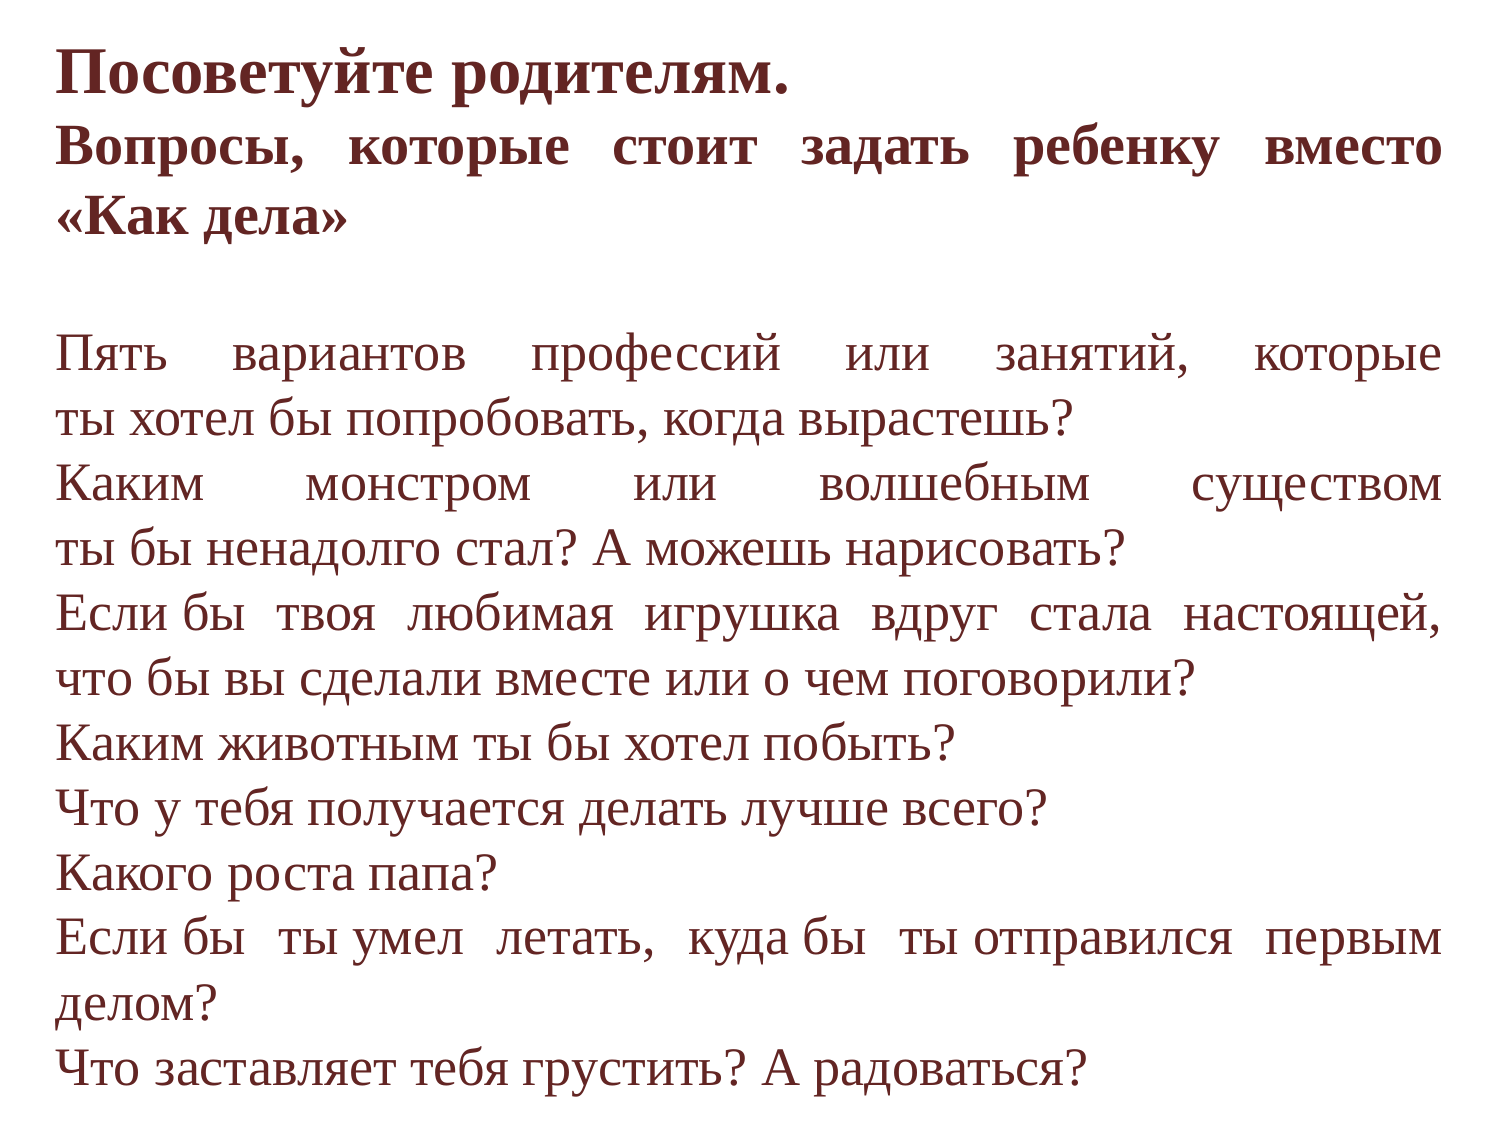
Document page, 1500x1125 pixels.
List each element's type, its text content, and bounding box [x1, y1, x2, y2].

text_box Посоветуйте родителям. Вопросы, которые стоит задать ребенку вместо «Как дела» Пять вариантов профессий или занятий, которые ты хотел бы попробовать, когда вырастешь? Каким монстром или волшебным существом ты бы ненадолго стал? А можешь нарисовать? Если бы твоя любимая игрушка вдруг стала настоящей, что бы вы сделали вместе или о чем поговорили? Каким животным ты бы хотел побыть? Что у тебя получается делать лучше всего? Какого роста папа? Если бы ты умел летать, куда бы ты отправился первым делом? Что заставляет тебя грустить? А радоваться? [41, 19, 1459, 1104]
